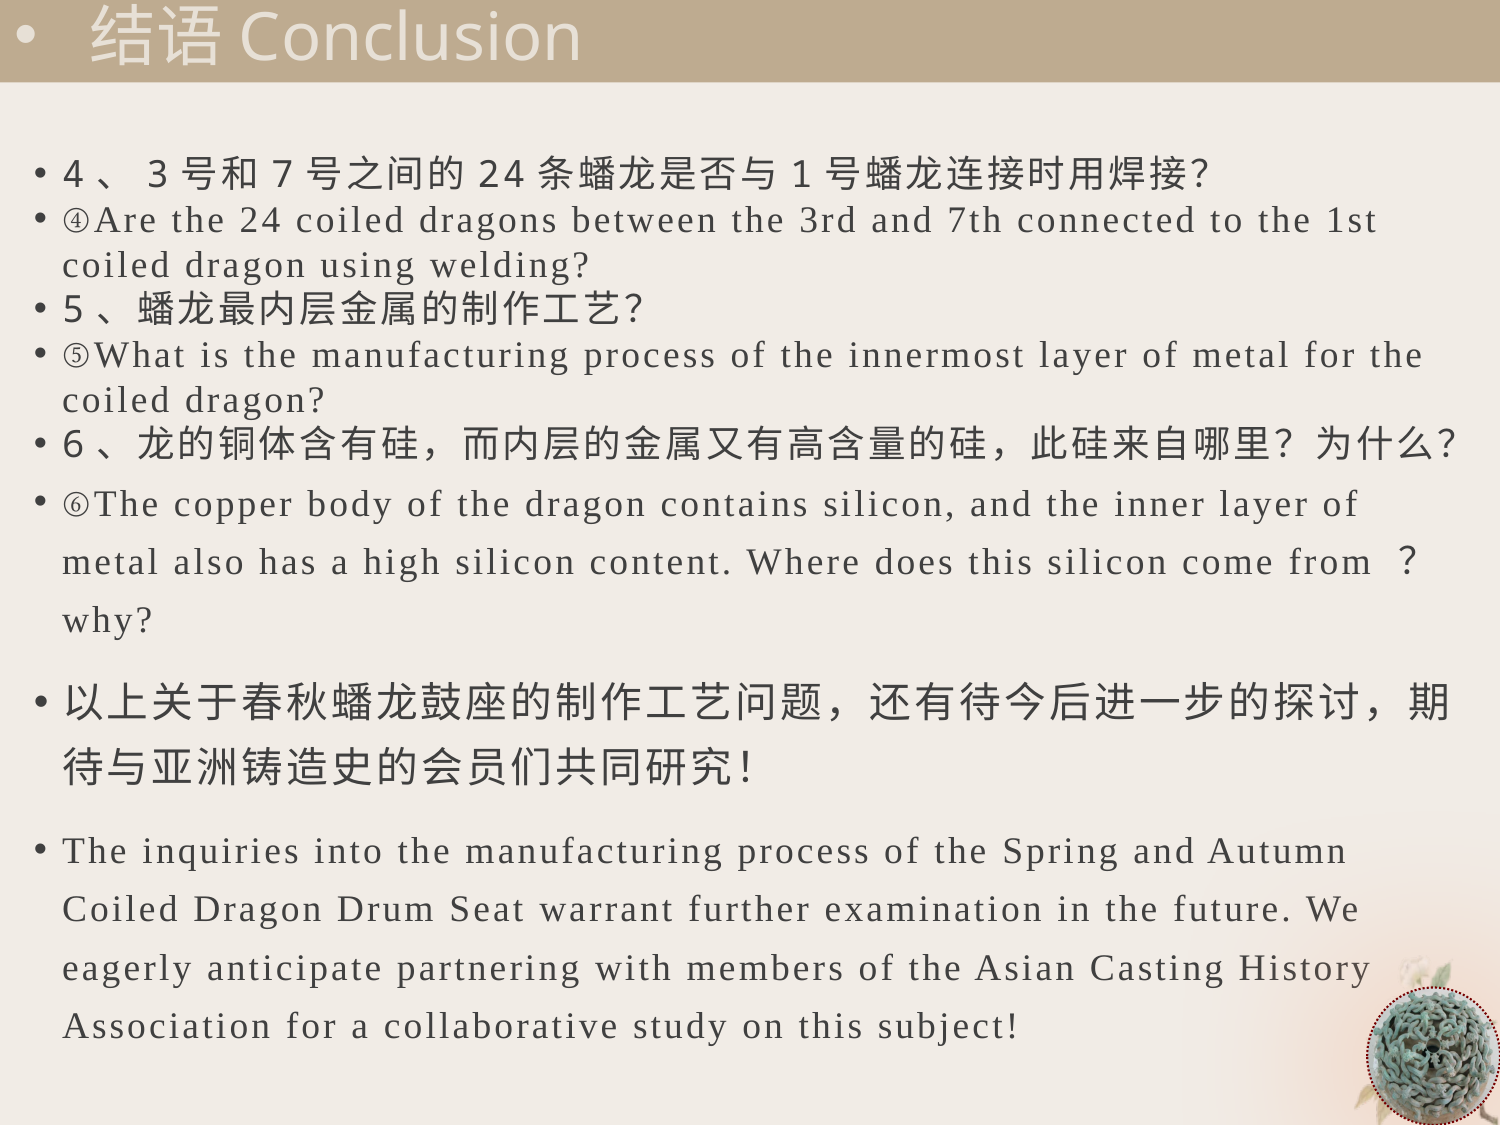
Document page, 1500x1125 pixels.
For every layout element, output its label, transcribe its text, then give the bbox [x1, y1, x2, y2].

text_box 结语Conclusion [0, 0, 1500, 83]
picture [1367, 987, 1500, 1125]
list 4、3号和7号之间的24条蟠龙是否与1号蟠龙连接时用焊接？ ④Are the 24 coiled dragons between the 3rd and 7th connected to the 1st coiled dragon using welding? 5、蟠龙最内层金属的制作工艺？ ⑤What is the manufacturing process of the innermost layer of metal for the coiled dragon? 6、龙的铜体含有硅，而内层的金属又有高含量的硅，此硅来自哪里？为什么？ ⑥The copper body of the dragon contains silicon, and the inner layer of metal also has a high silicon content. Where does this silicon come from ？why? 以上关于春秋蟠龙鼓座的制作工艺问题，还有待今后进一步的探讨，期待与亚洲铸造史的会员们共同研究！ The inquiries into the manufacturing process of the Spring and Autumn Coiled Dragon Drum Seat warrant further examination in the future. We eagerly anticipate partnering with members of the Asian Casting History Association for a collaborative study on this subject! [17, 99, 1469, 634]
